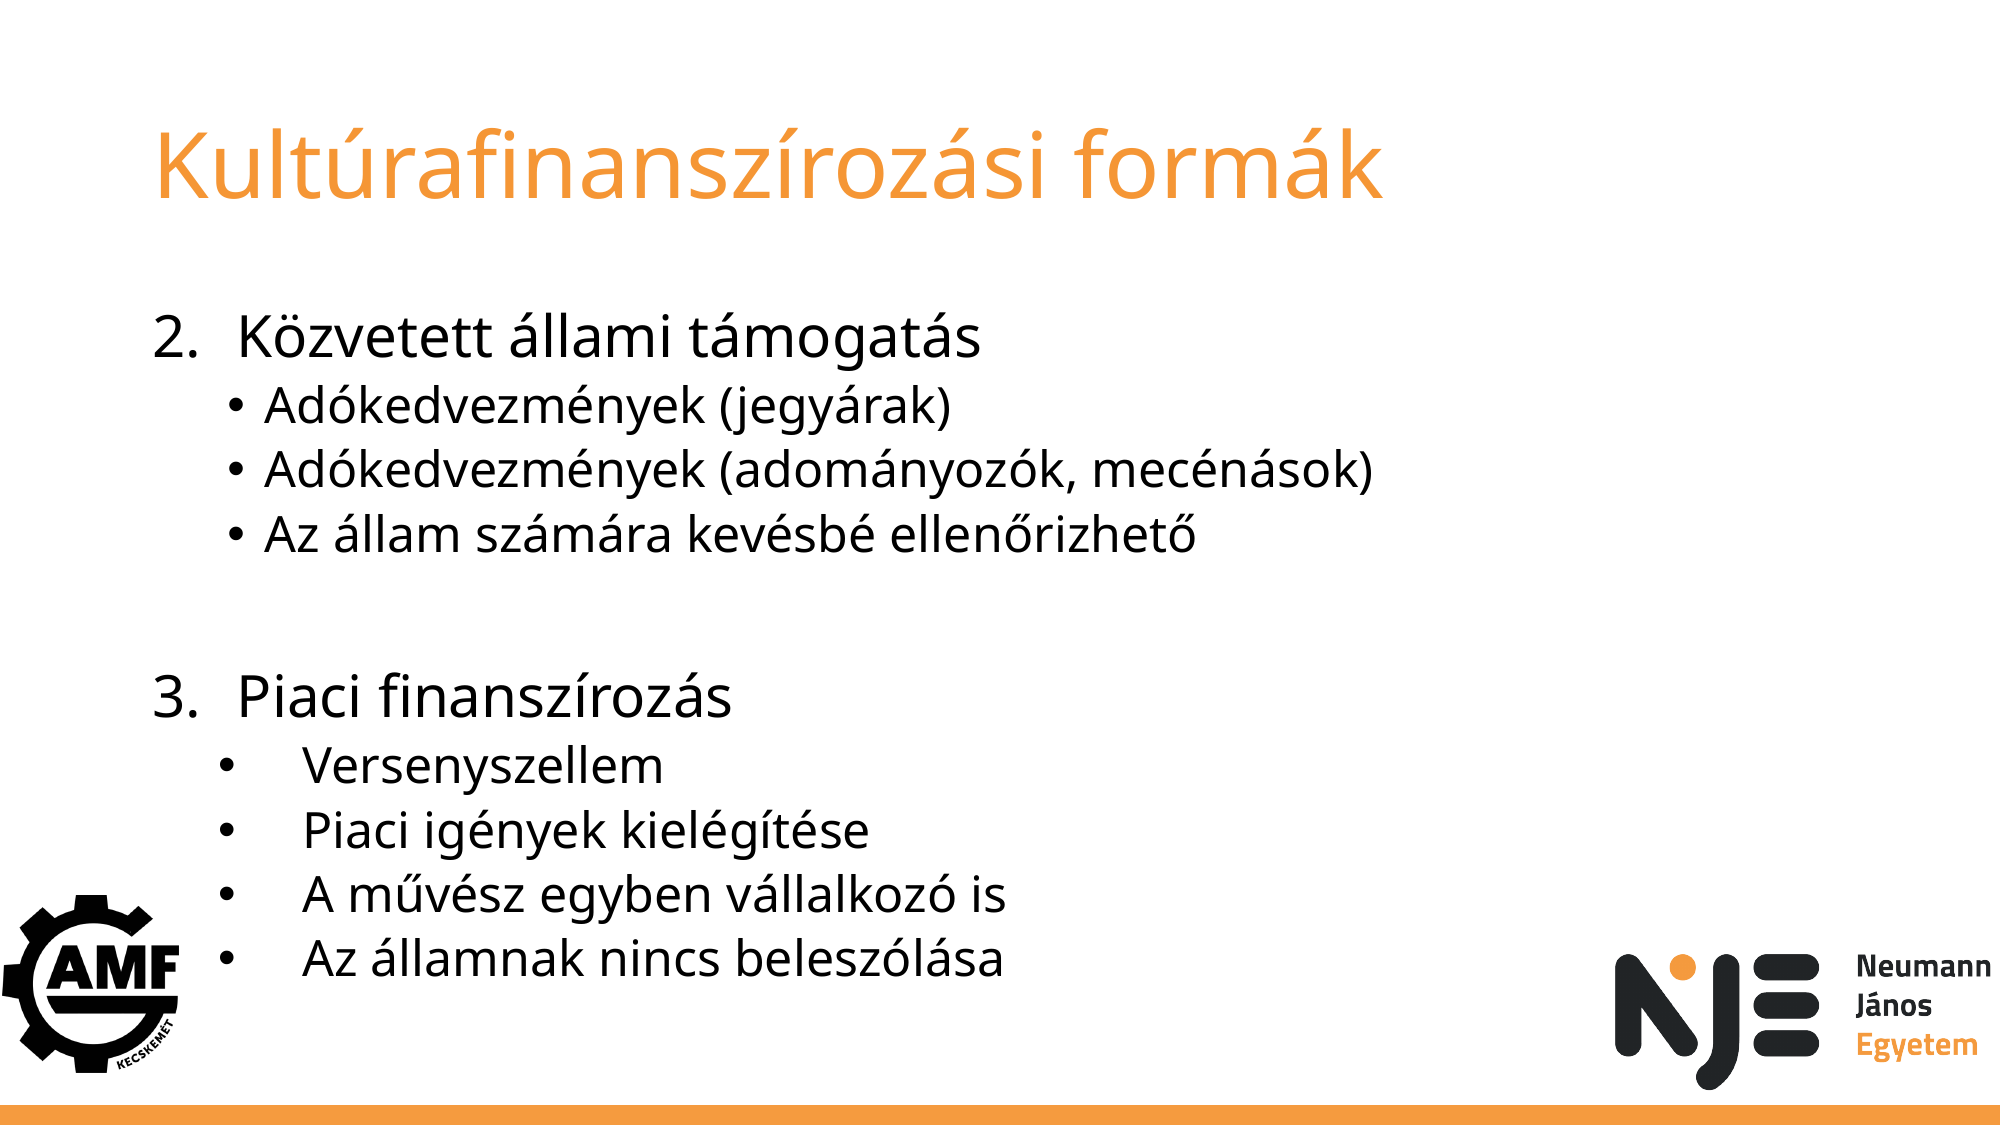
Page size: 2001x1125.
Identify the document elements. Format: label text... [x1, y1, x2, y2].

picture [2, 895, 179, 1073]
list Közvetett állami támogatás Adókedvezmények (jegyárak) Adókedvezmények (adományozók, mecénások) Az állam számára kevésbé ellenőrizhető Piaci finanszírozás Versenyszellem Piaci igények kielégítése A művész egyben vállalkozó is Az államnak nincs beleszólása [137, 299, 1863, 1014]
picture [1607, 930, 2000, 1109]
title Kultúrafinanszírozási formák [137, 59, 1863, 278]
